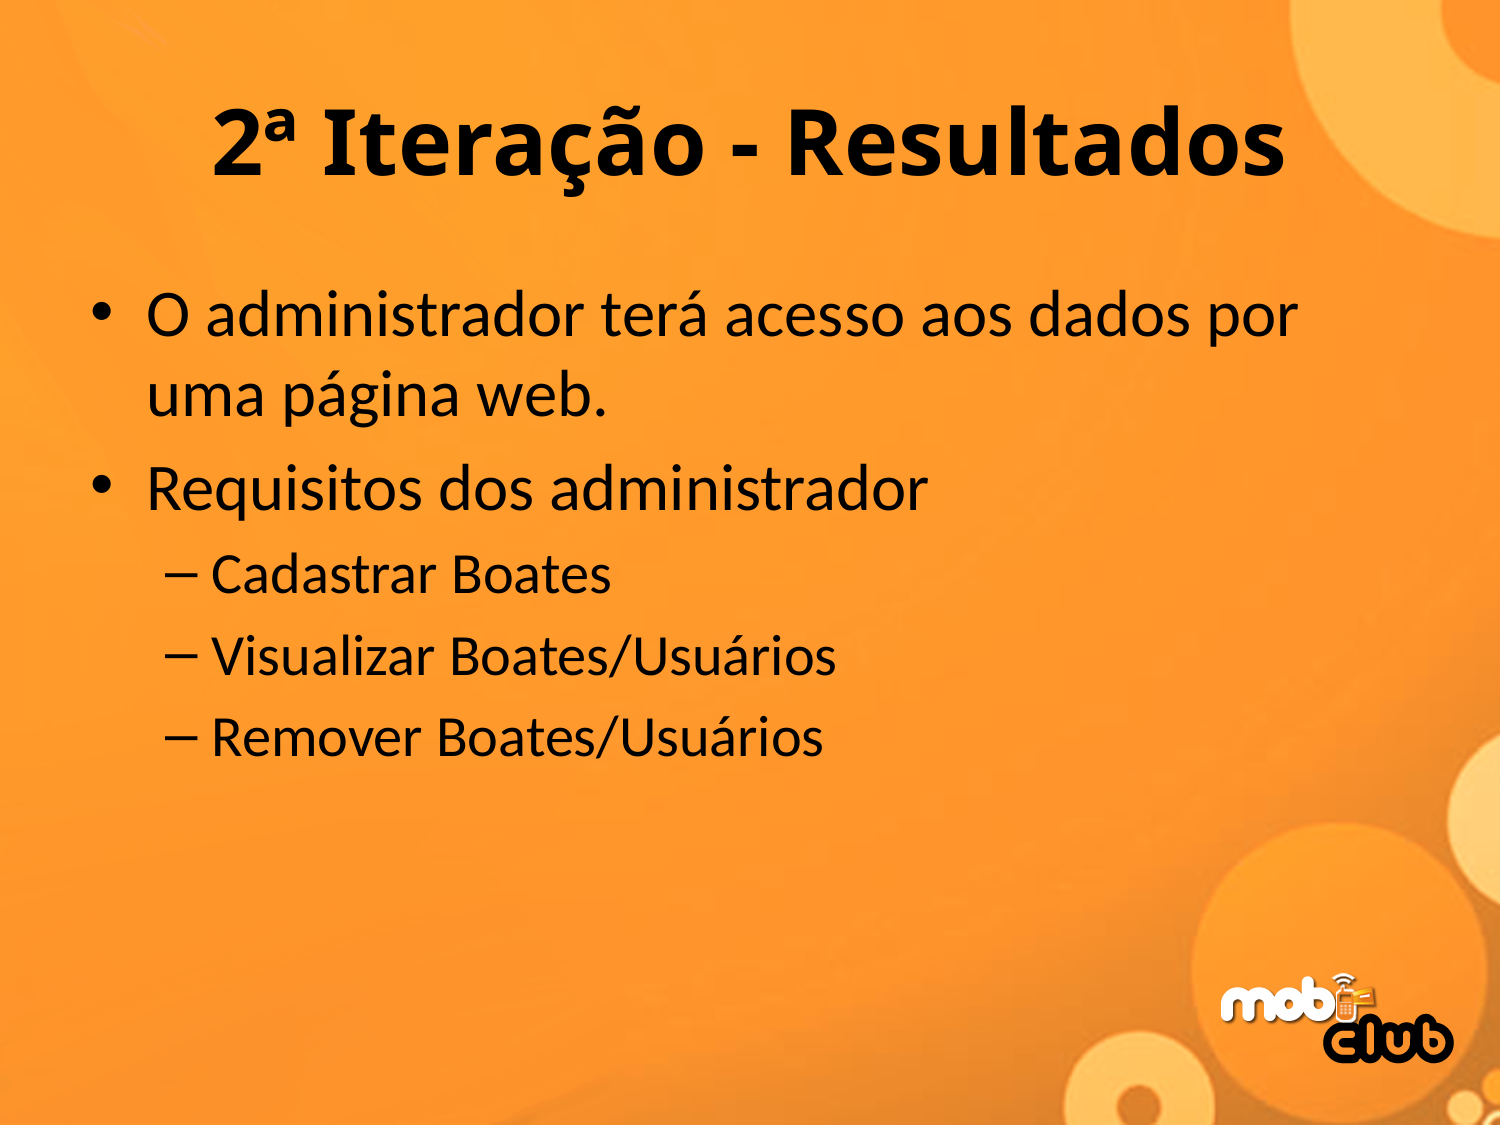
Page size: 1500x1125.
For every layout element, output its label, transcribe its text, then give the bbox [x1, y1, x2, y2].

list O administrador terá acesso aos dados por uma página web. Requisitos dos administrador Cadastrar Boates Visualizar Boates/Usuários Remover Boates/Usuários [74, 262, 1426, 1006]
picture [0, 0, 1500, 1125]
title 2ª Iteração - Resultados [74, 44, 1426, 233]
